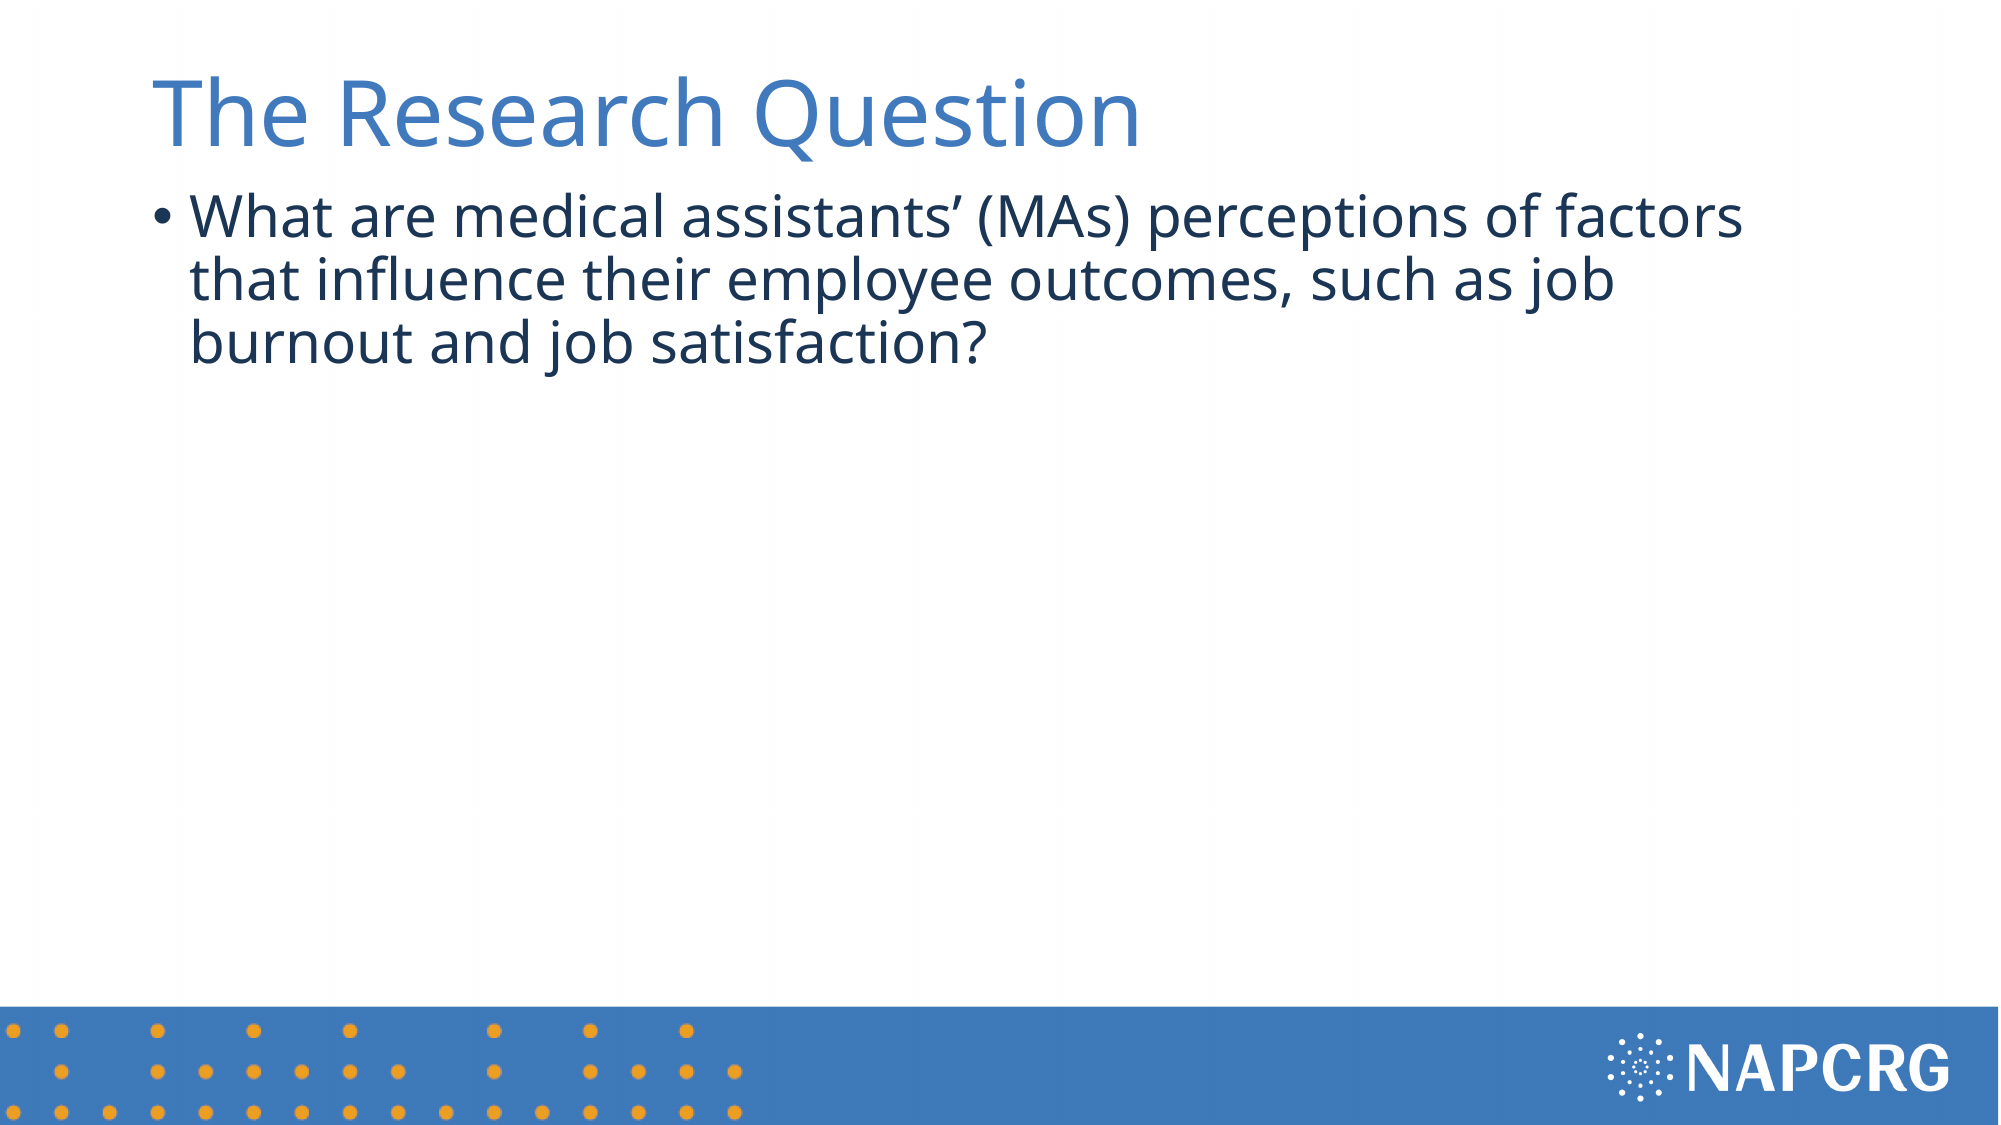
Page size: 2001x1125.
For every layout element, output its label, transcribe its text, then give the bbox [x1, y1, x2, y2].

title The Research Question [137, 59, 1863, 179]
picture [0, 1, 1999, 1125]
list What are medical assistants’ (MAs) perceptions of factors that influence their employee outcomes, such as job burnout and job satisfaction? [137, 179, 1863, 1014]
